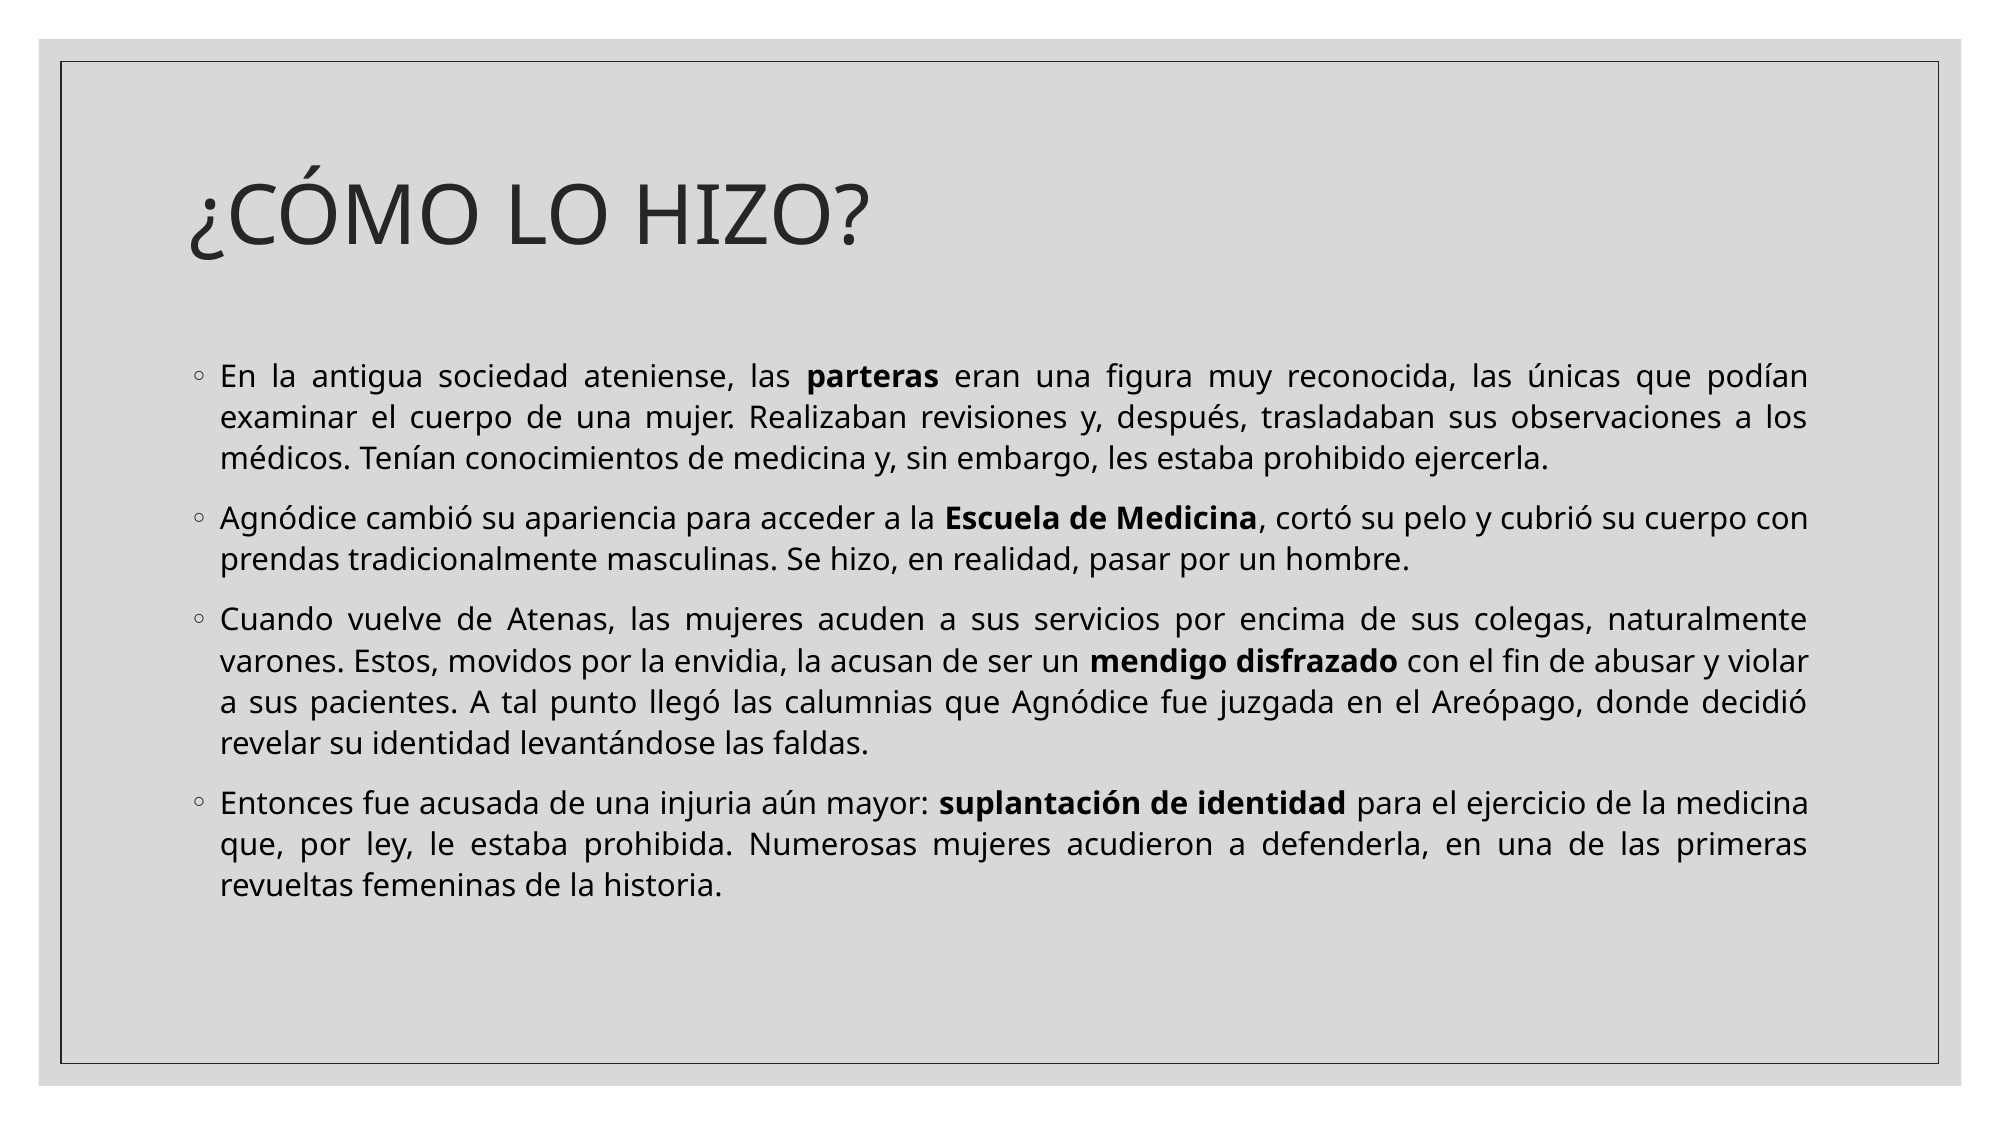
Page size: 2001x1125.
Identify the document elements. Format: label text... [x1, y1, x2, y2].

list En la antigua sociedad ateniense, las parteras eran una figura muy reconocida, las únicas que podían examinar el cuerpo de una mujer. Realizaban revisiones y, después, trasladaban sus observaciones a los médicos. Tenían conocimientos de medicina y, sin embargo, les estaba prohibido ejercerla. Agnódice cambió su apariencia para acceder a la Escuela de Medicina, cortó su pelo y cubrió su cuerpo con prendas tradicionalmente masculinas. Se hizo, en realidad, pasar por un hombre. Cuando vuelve de Atenas, las mujeres acuden a sus servicios por encima de sus colegas, naturalmente varones. Estos, movidos por la envidia, la acusan de ser un mendigo disfrazado con el fin de abusar y violar a sus pacientes. A tal punto llegó las calumnias que Agnódice fue juzgada en el Areópago, donde decidió revelar su identidad levantándose las faldas. Entonces fue acusada de una injuria aún mayor: suplantación de identidad para el ejercicio de la medicina que, por ley, le estaba prohibida. Numerosas mujeres acudieron a defenderla, en una de las primeras revueltas femeninas de la historia. [174, 345, 1825, 977]
title ¿CÓMO LO HIZO? [174, 105, 1825, 331]
